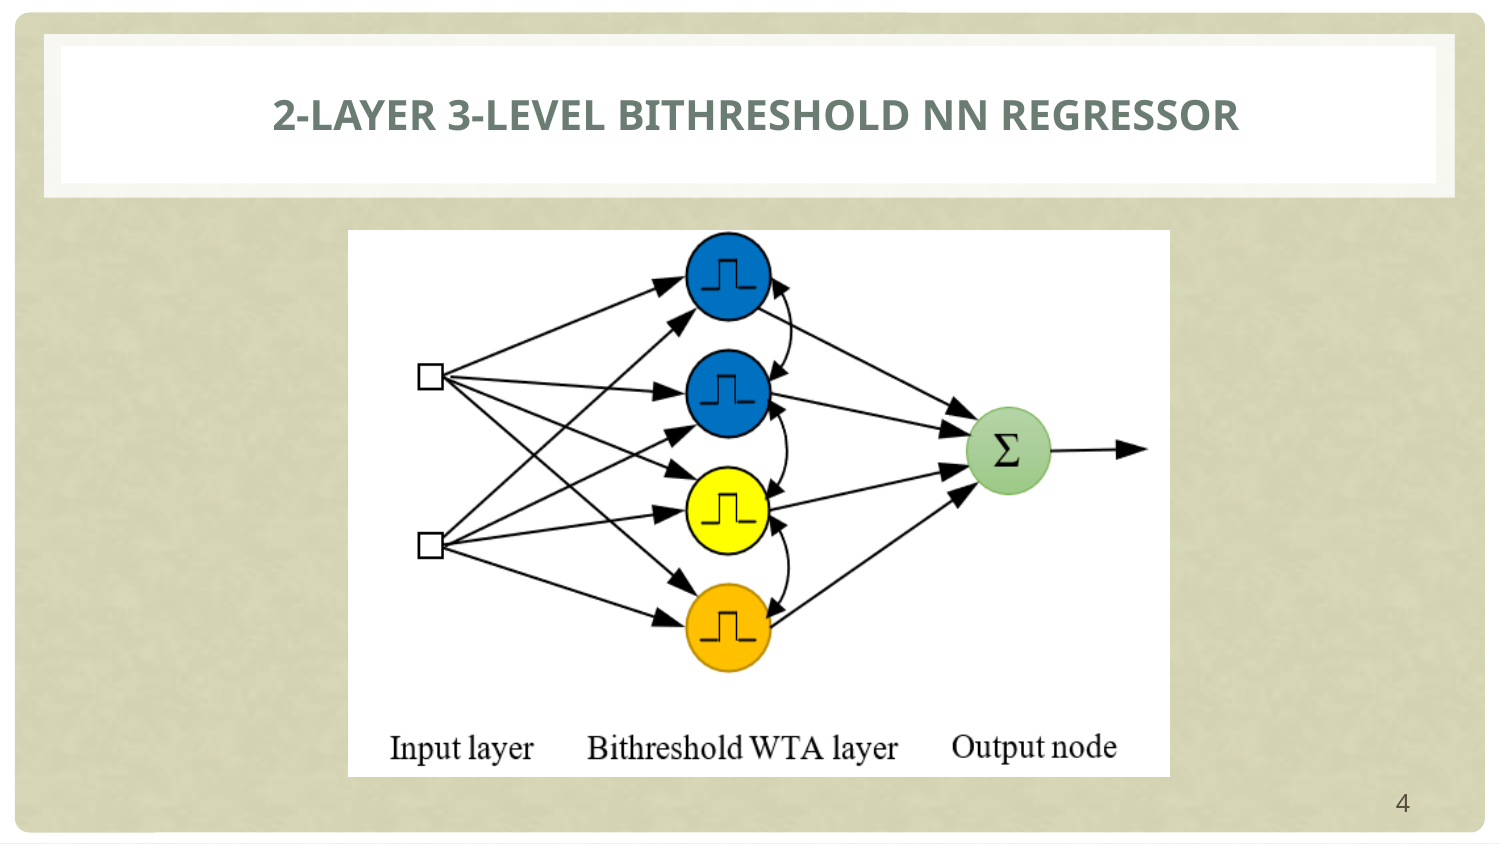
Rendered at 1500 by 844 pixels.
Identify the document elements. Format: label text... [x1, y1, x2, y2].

picture [348, 230, 1170, 777]
slide_number 4 [1074, 782, 1425, 827]
title 2-layer 3-level bithreshold NN regressor [53, 50, 1459, 179]
